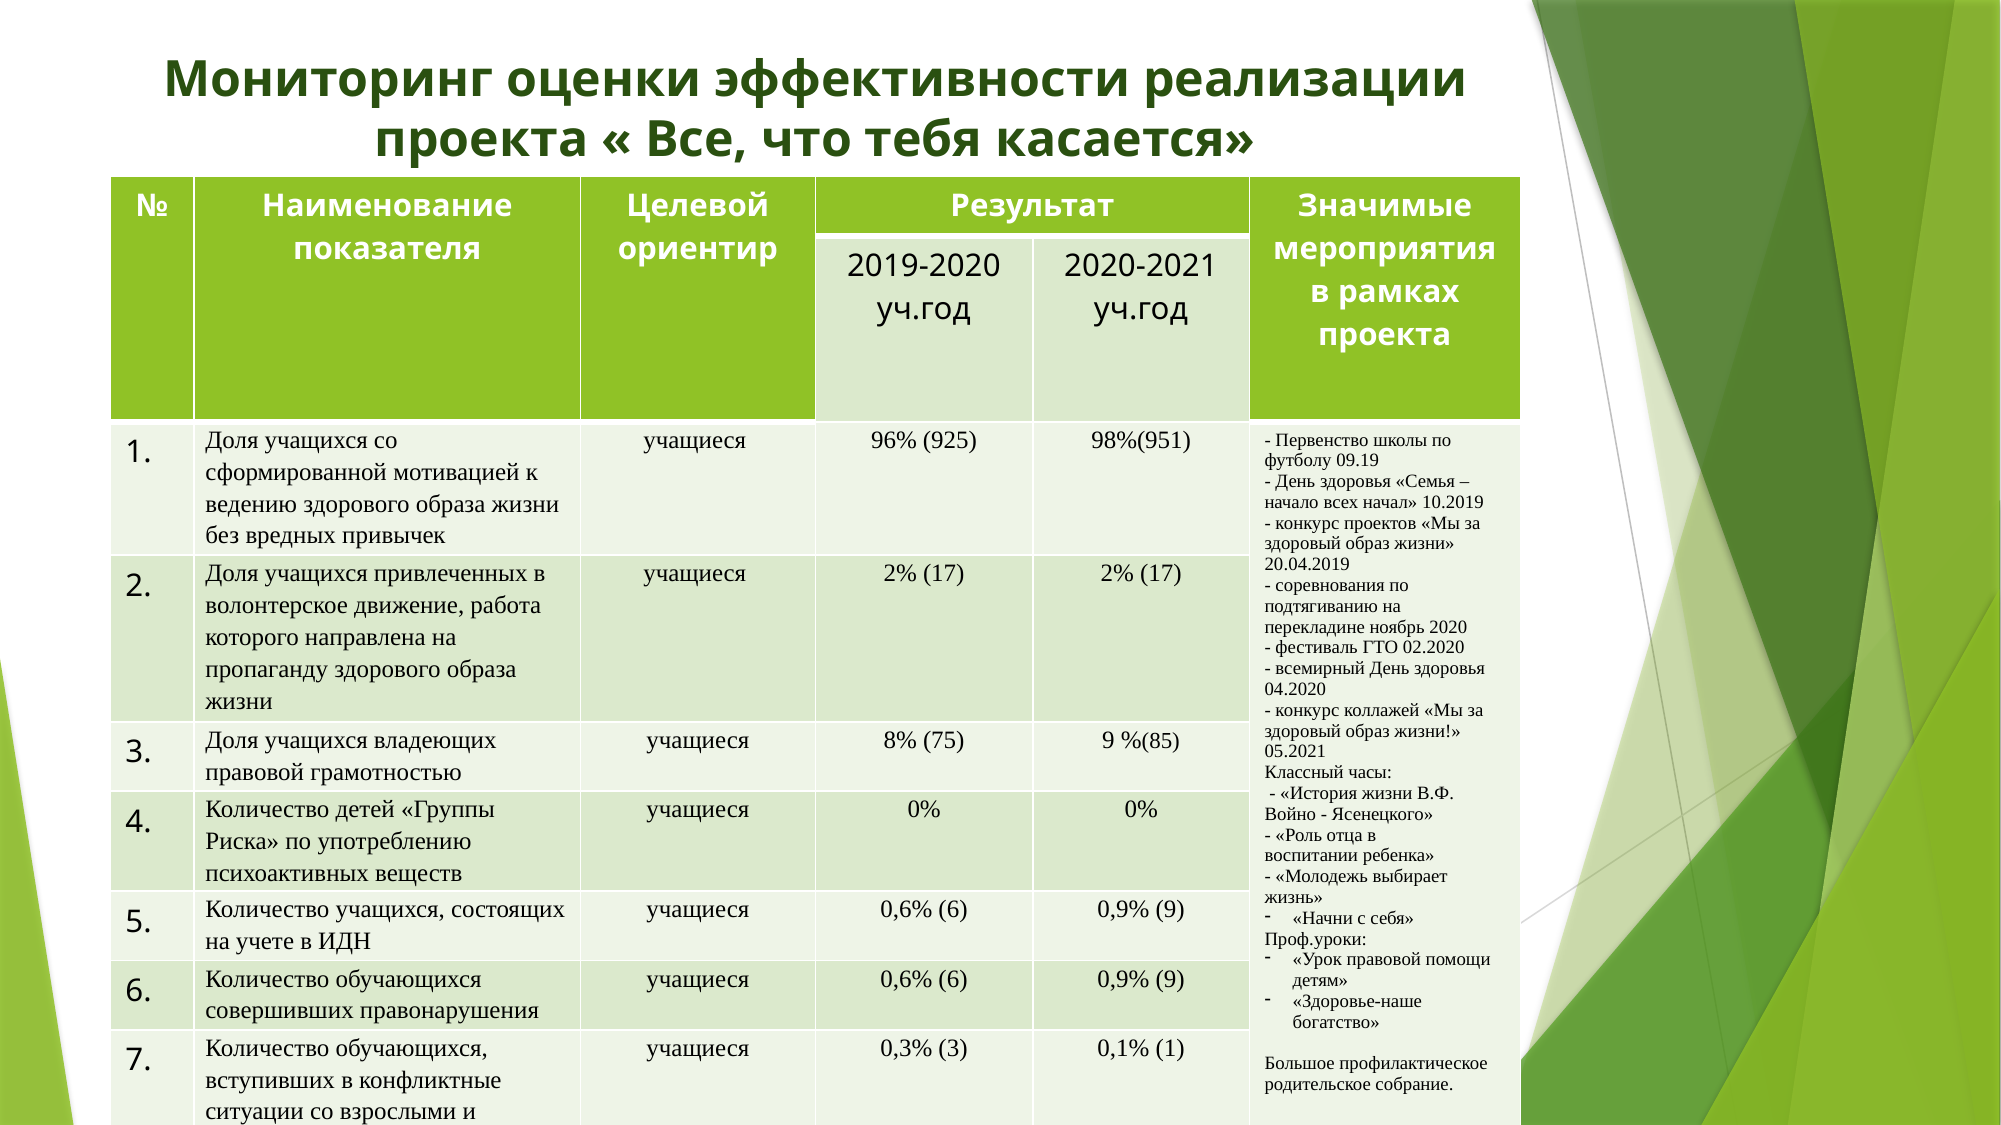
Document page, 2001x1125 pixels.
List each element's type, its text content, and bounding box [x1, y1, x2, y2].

table_cell 0,6% (6) [816, 961, 1032, 1029]
table_cell Количество обучающихся совершивших правонарушения [195, 961, 580, 1029]
table_cell Доля учащихся со сформированной мотивацией к ведению здорового образа жизни без вредных привычек [195, 425, 580, 554]
table_cell 0,9% (9) [1034, 892, 1249, 960]
table_cell учащиеся [581, 723, 815, 790]
table_cell 9 %(85) [1034, 723, 1249, 790]
table_cell 0,1% (1) [1034, 1031, 1249, 1125]
table_cell 0,6% (6) [816, 892, 1032, 960]
table_cell Количество детей «Группы Риска» по употреблению психоактивных веществ [195, 792, 580, 890]
table_cell Количество учащихся, состоящих на учете в ИДН [195, 892, 580, 960]
table_cell учащиеся [581, 425, 815, 554]
table_cell 98%(951) [1034, 423, 1249, 554]
table_header Результат [816, 177, 1249, 233]
table_cell 6. [111, 961, 193, 1029]
table_cell 0% [816, 792, 1032, 890]
table_cell 2019-2020 уч.год [816, 239, 1032, 421]
table_header № [111, 177, 193, 419]
table_cell 8% (75) [816, 723, 1032, 790]
table_cell 7. [111, 1031, 193, 1125]
table_cell учащиеся [581, 556, 815, 721]
table_cell 0,3% (3) [816, 1031, 1032, 1125]
table_cell 0% [1034, 792, 1249, 890]
table_cell 96% (925) [816, 423, 1032, 554]
table_cell Количество обучающихся, вступивших в конфликтные ситуации со взрослыми и сверстниками [195, 1031, 580, 1125]
table_cell 3. [111, 723, 193, 790]
table_cell Доля учащихся владеющих правовой грамотностью [195, 723, 580, 790]
title Мониторинг оценки эффективности реализации проекта « Все, что тебя касается» [88, 38, 1542, 176]
table_cell 2. [111, 556, 193, 721]
table_cell учащиеся [581, 892, 815, 960]
table_cell 4. [111, 792, 193, 890]
table_cell 2020-2021 уч.год [1034, 239, 1249, 421]
table_cell Доля учащихся привлеченных в волонтерское движение, работа которого направлена на пропаганду здорового образа жизни [195, 556, 580, 721]
table_cell 0,9% (9) [1034, 961, 1249, 1029]
table_cell 2% (17) [816, 556, 1032, 721]
table_cell учащиеся [581, 792, 815, 890]
table_header Значимые мероприятия в рамках проекта [1250, 177, 1520, 419]
table_header Целевой ориентир [581, 177, 815, 419]
table_cell учащиеся [581, 961, 815, 1029]
table_cell - Первенство школы по футболу 09.19 - День здоровья «Семья – начало всех начал» 10.2019 - конкурс проектов «Мы за здоровый образ жизни» 20.04.2019 - соревнования по подтягиванию на перекладине ноябрь 2020 - фестиваль ГТО 02.2020 - всемирный День здоровья 04.2020 - конкурс коллажей «Мы за здоровый образ жизни!» 05.2021 Классный часы: - «История жизни В.Ф. Войно - Ясенецкого» - «Роль отца в воспитании ребенка» - «Молодежь выбирает жизнь» «Начни с себя» Проф.уроки: «Урок правовой помощи детям» «Здоровье-наше богатство» Большое профилактическое родительское собрание. [1250, 425, 1520, 1125]
table_header Наименование показателя [195, 177, 580, 419]
table_cell 1. [111, 425, 193, 554]
table_cell 2% (17) [1034, 556, 1249, 721]
table_cell 5. [111, 892, 193, 960]
table_cell учащиеся [581, 1031, 815, 1125]
